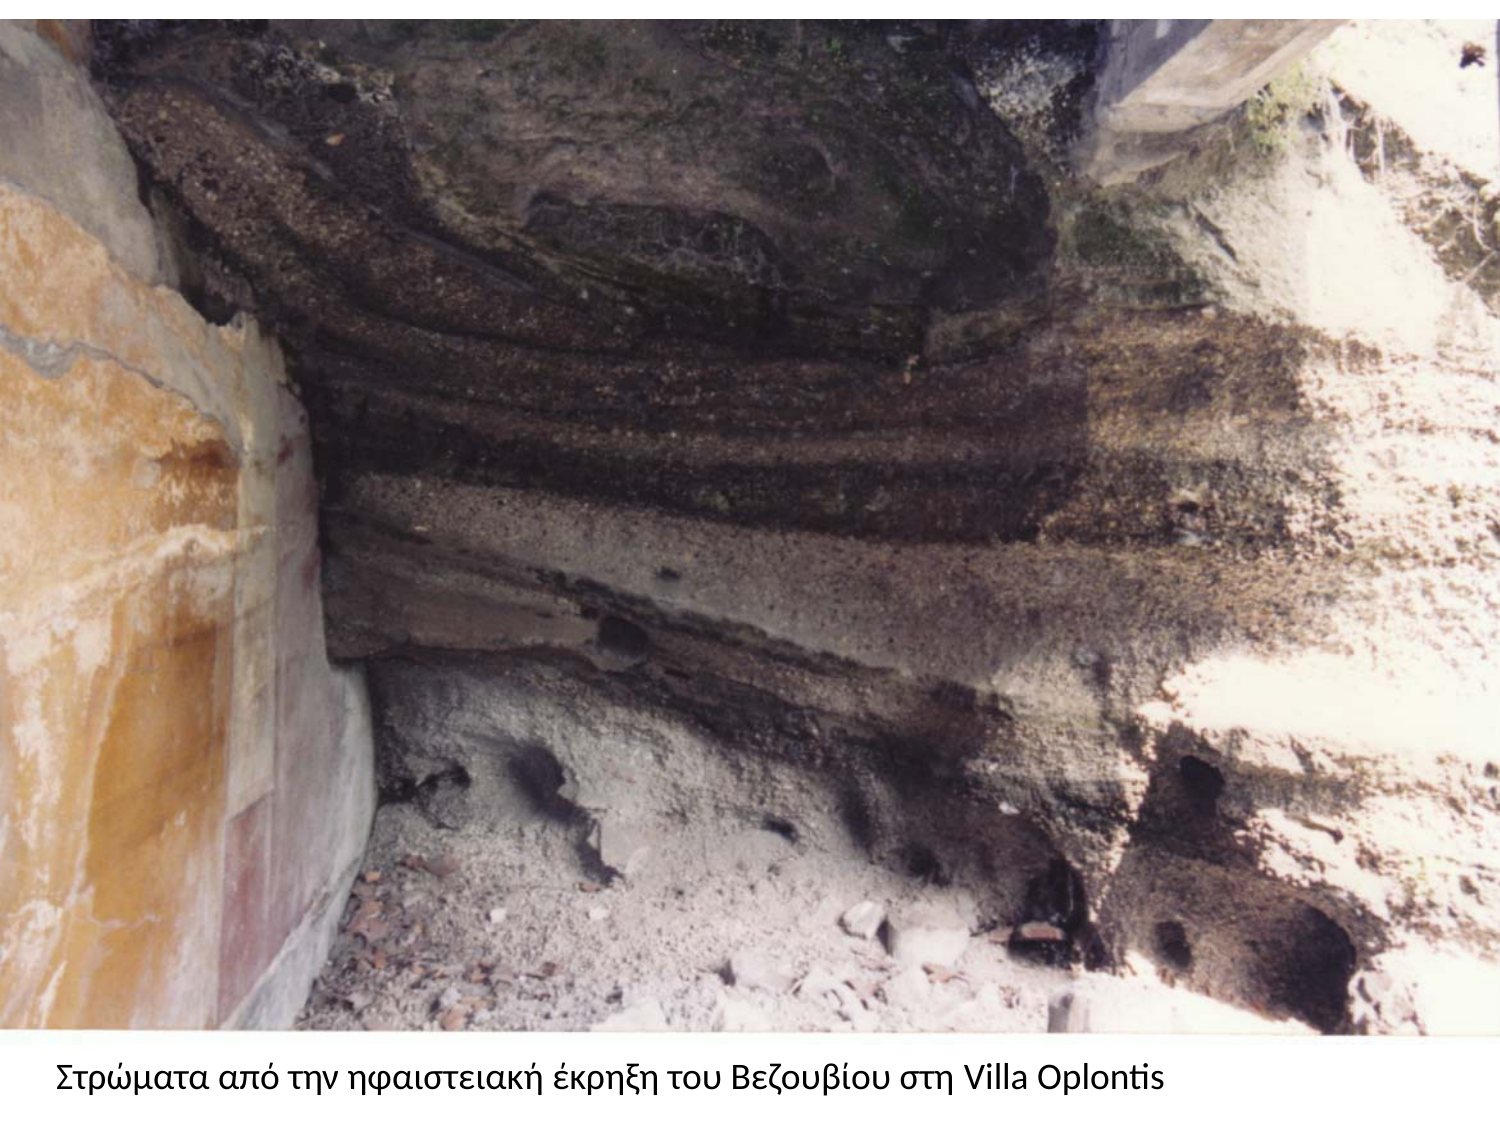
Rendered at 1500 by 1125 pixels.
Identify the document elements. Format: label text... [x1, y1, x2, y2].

picture [0, 18, 1500, 1045]
text_box Στρώματα από την ηφαιστειακή έκρηξη του Βεζουβίου στη Villa Oplontis [41, 1053, 1341, 1105]
